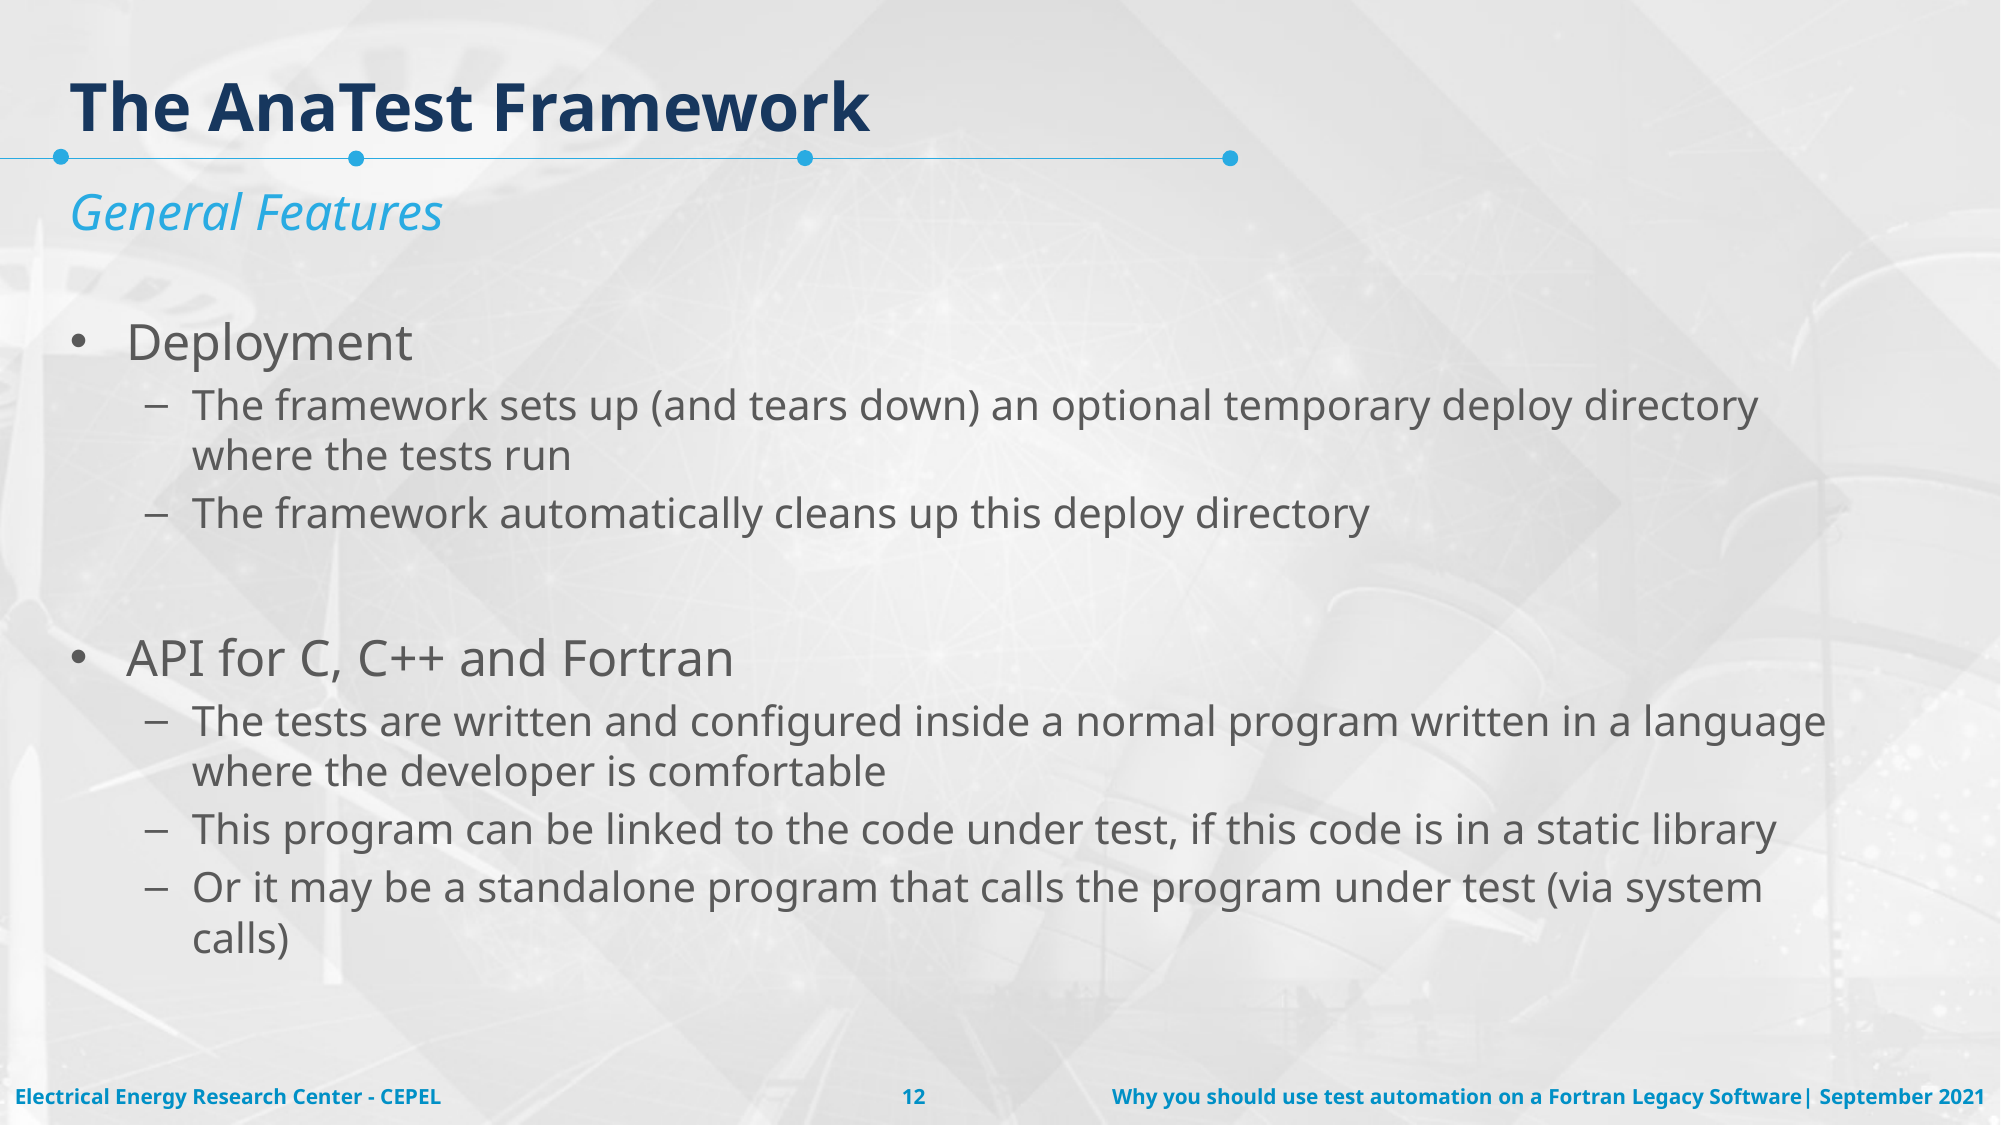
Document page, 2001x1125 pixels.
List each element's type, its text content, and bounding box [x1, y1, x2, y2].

list General Features [54, 172, 1520, 252]
title The AnaTest Framework [55, 45, 1858, 164]
picture [0, 0, 2001, 1125]
list Deployment The framework sets up (and tears down) an optional temporary deploy directory where the tests run The framework automatically cleans up this deploy directory API for C, C++ and Fortran The tests are written and configured inside a normal program written in a language where the developer is comfortable This program can be linked to the code under test, if this code is in a static library Or it may be a standalone program that calls the program under test (via system calls) [55, 271, 1855, 1001]
